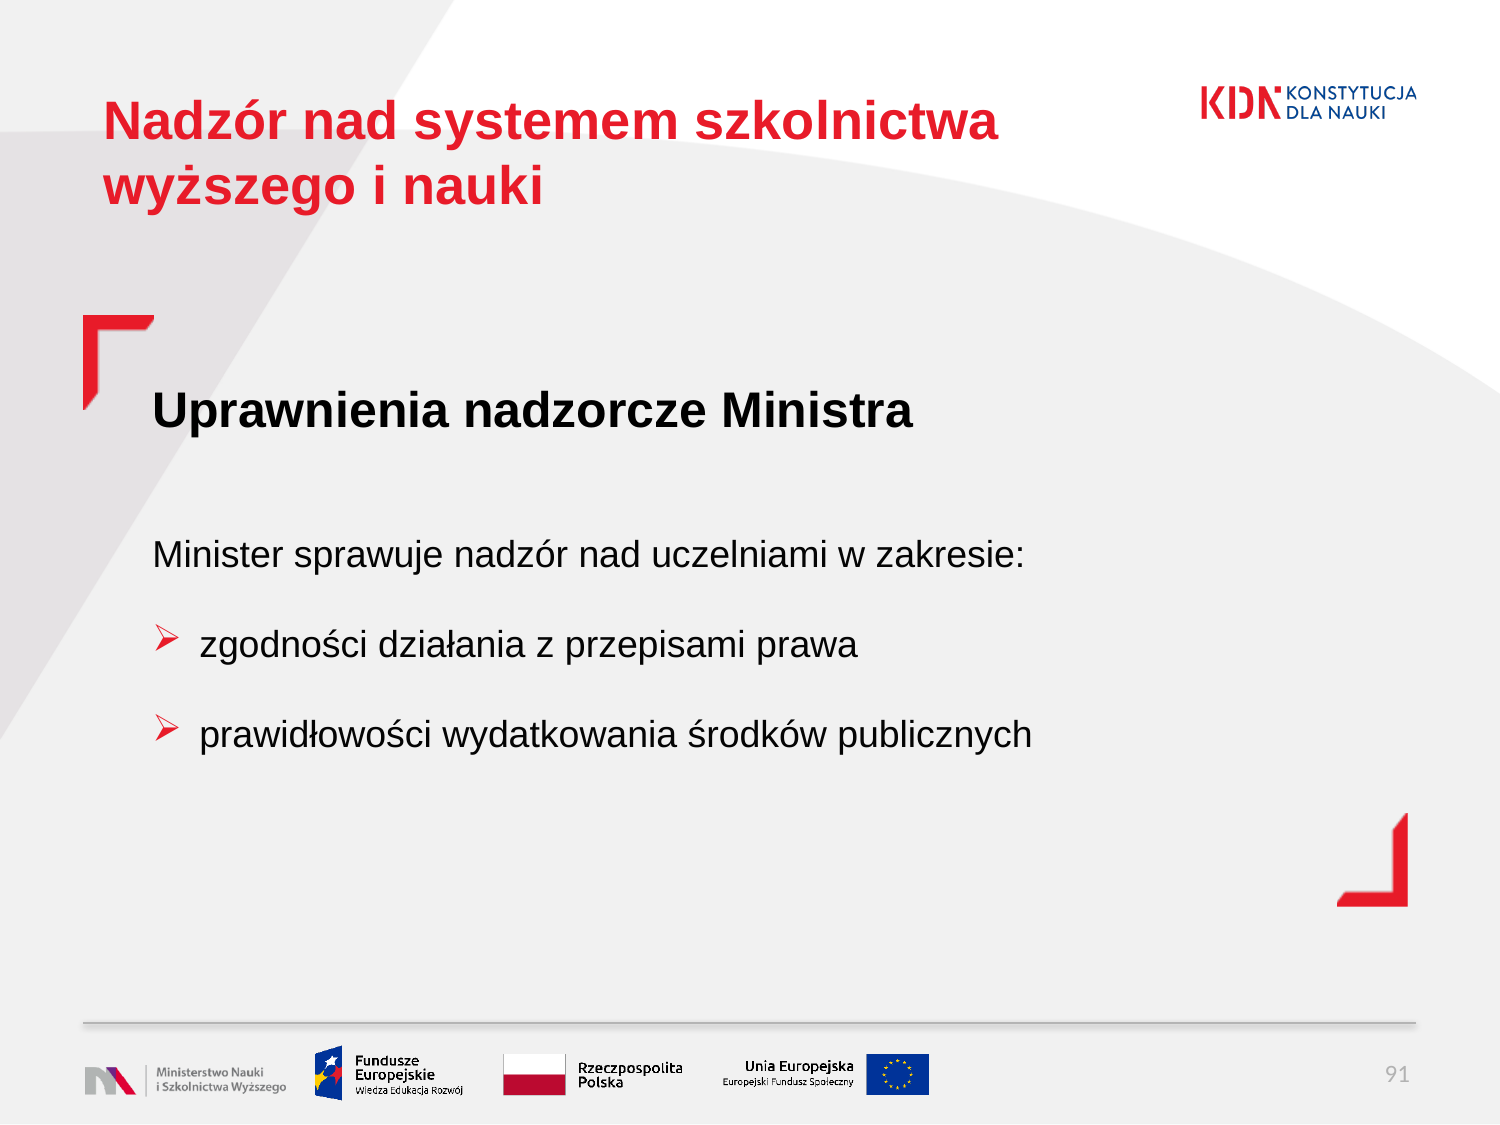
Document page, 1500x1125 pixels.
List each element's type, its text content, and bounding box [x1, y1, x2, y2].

picture [0, 0, 1500, 1125]
list Minister sprawuje nadzór nad uczelniami w zakresie: zgodności działania z przepisami prawa prawidłowości wydatkowania środków publicznych [137, 451, 1243, 879]
text_box Uprawnienia nadzorcze Ministra [137, 370, 1259, 446]
title Nadzór nad systemem szkolnictwa wyższego i nauki [88, 78, 1175, 146]
slide_number 91 [1074, 1042, 1425, 1103]
